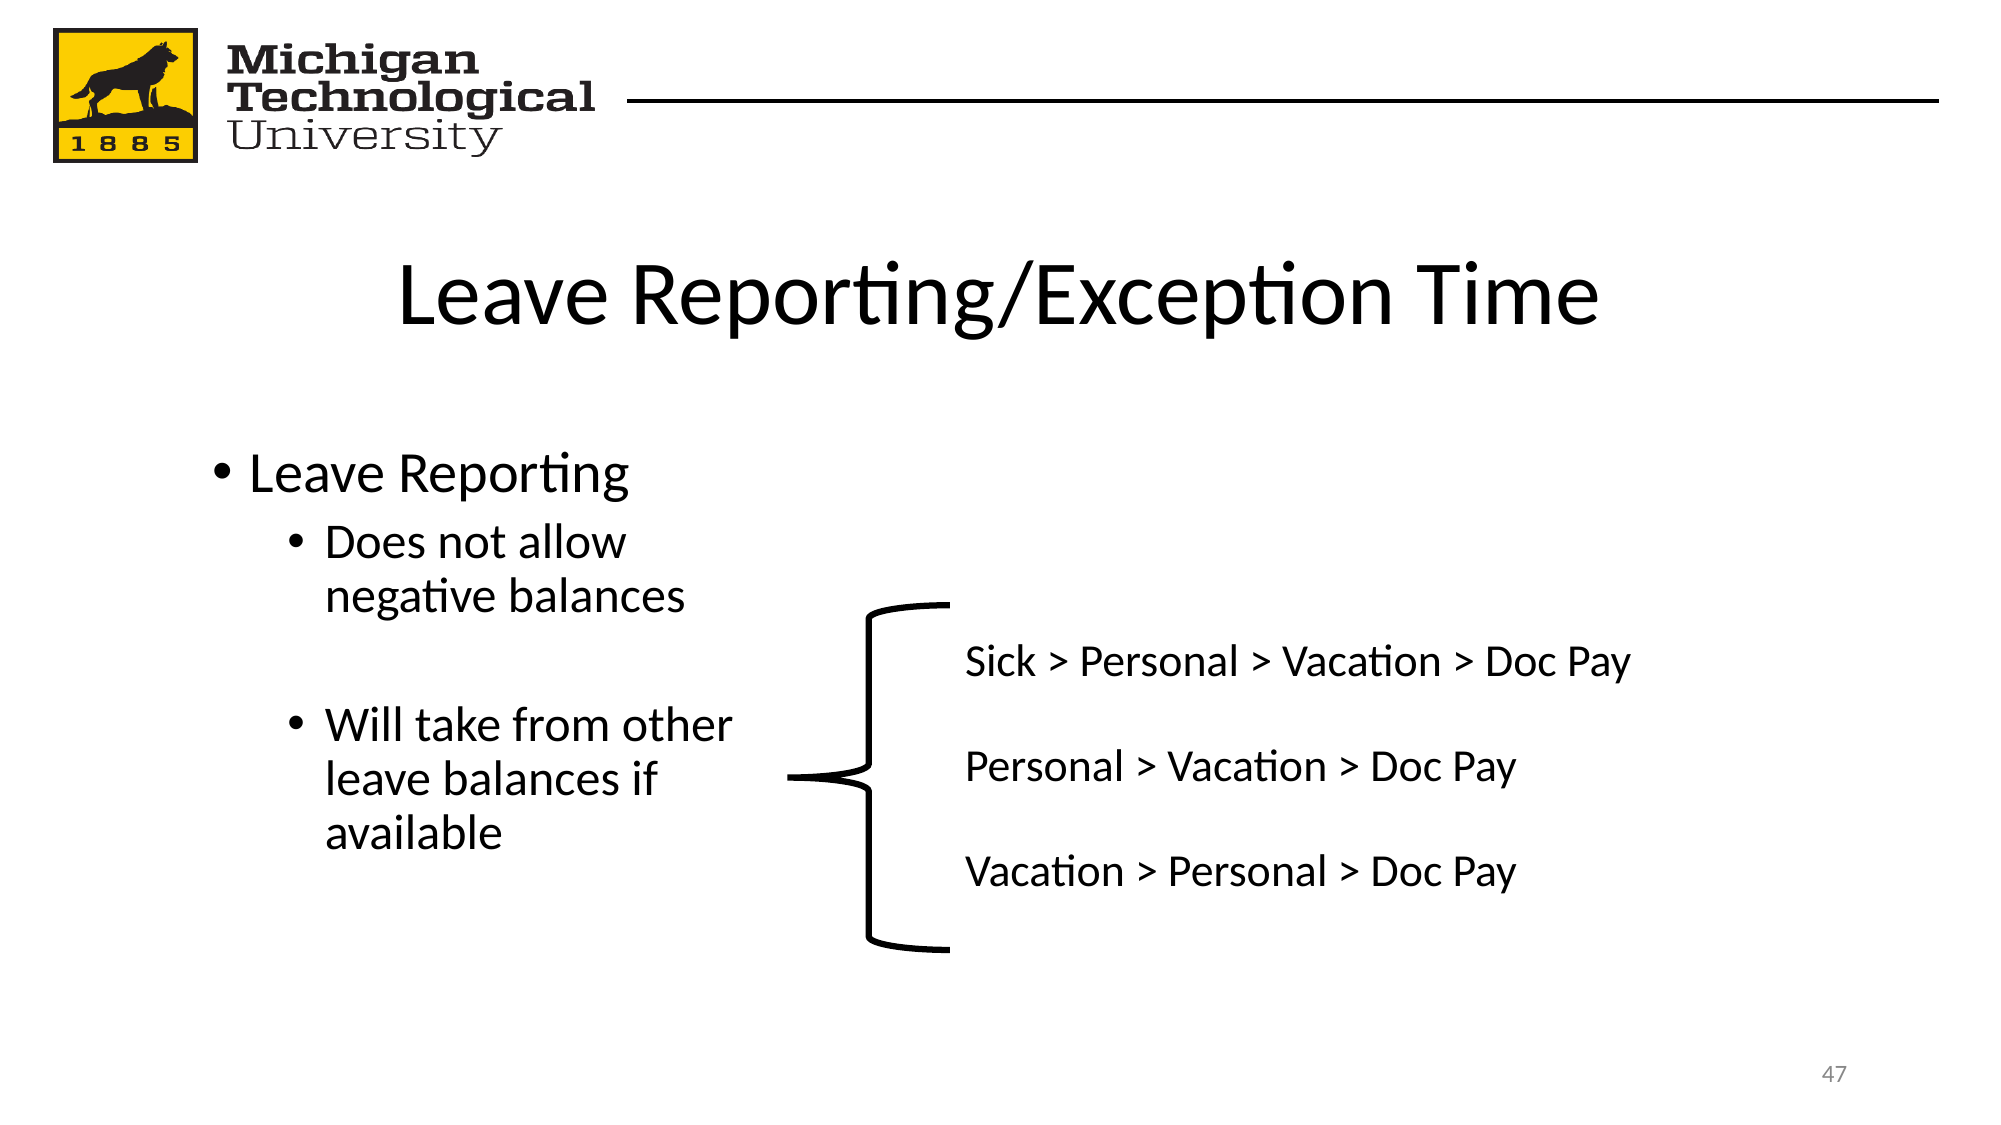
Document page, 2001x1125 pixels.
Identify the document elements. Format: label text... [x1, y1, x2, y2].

list Leave Reporting Does not allow negative balances Will take from other leave balances if available [197, 435, 788, 1015]
title Leave Reporting/Exception Time [324, 237, 1675, 371]
text_box [787, 605, 950, 950]
slide_number ‹#› [1412, 1042, 1863, 1103]
text_box Sick > Personal > Vacation > Doc Pay Personal > Vacation > Doc Pay Vacation > Personal > Doc Pay [950, 623, 1738, 963]
picture [53, 28, 595, 163]
